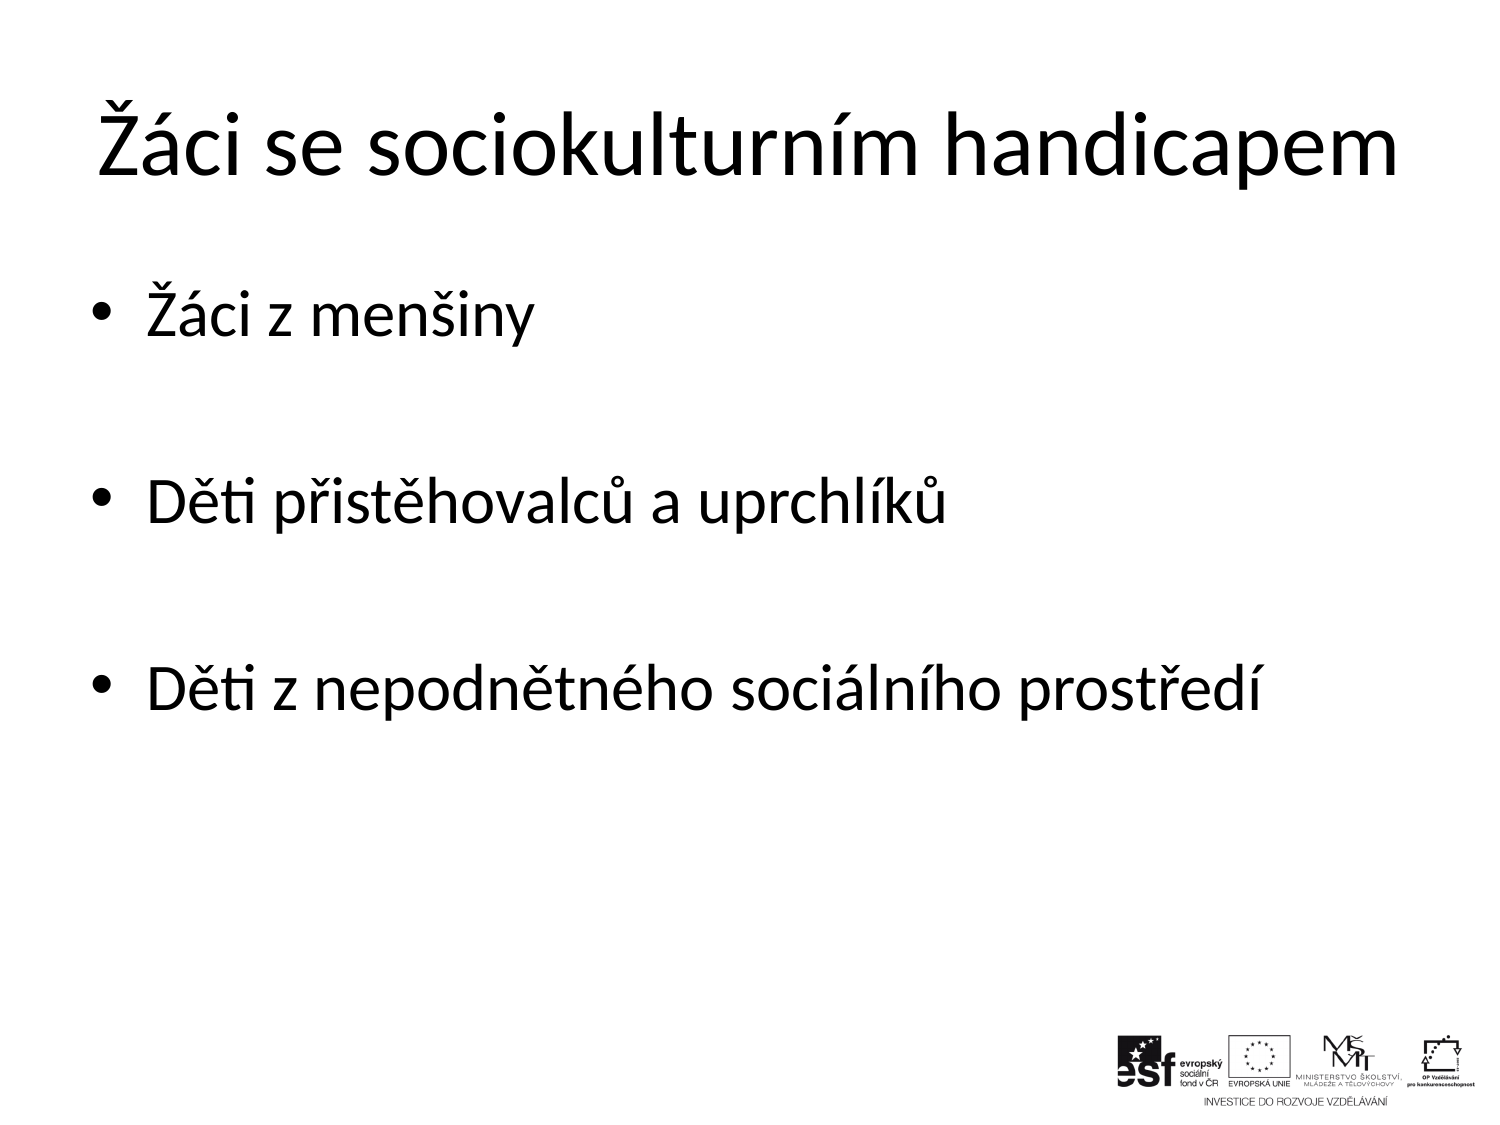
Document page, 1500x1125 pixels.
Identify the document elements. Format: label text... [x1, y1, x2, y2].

list Žáci z menšiny Děti přistěhovalců a uprchlíků Děti z nepodnětného sociálního prostředí [74, 262, 1426, 1006]
title Žáci se sociokulturním handicapem [74, 44, 1426, 233]
picture [1116, 1034, 1476, 1106]
